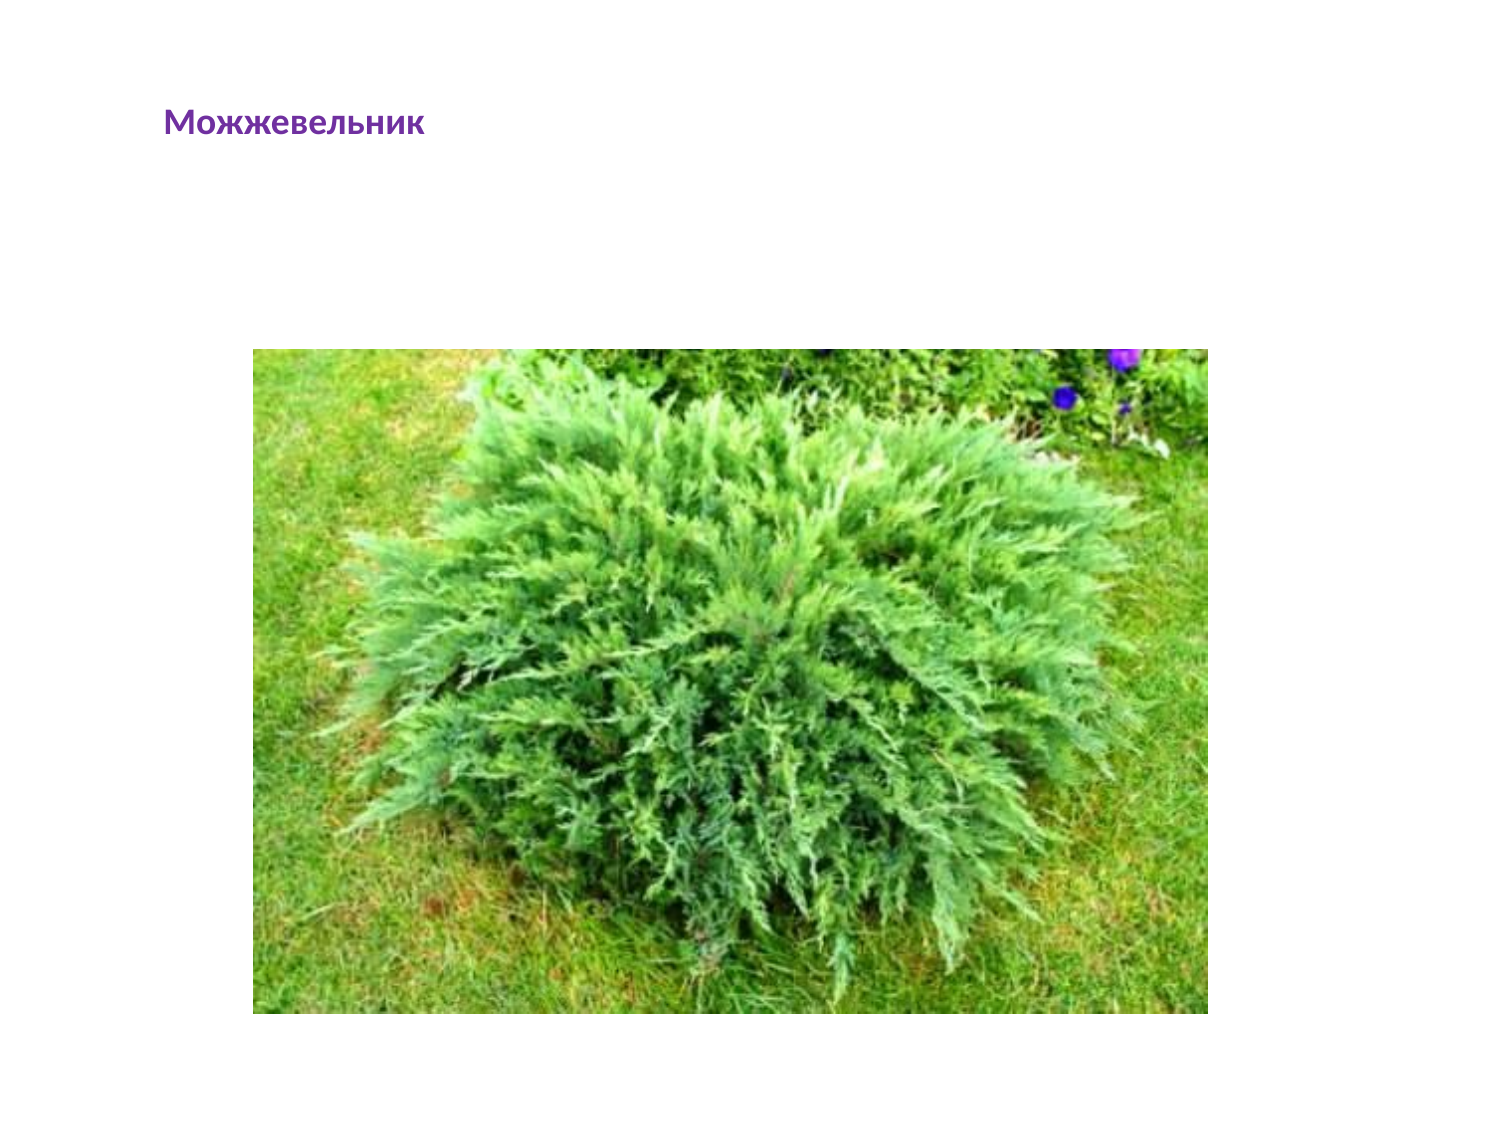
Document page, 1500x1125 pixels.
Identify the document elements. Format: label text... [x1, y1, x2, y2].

text_box Можжевельник [148, 89, 440, 150]
picture [253, 349, 1208, 1014]
